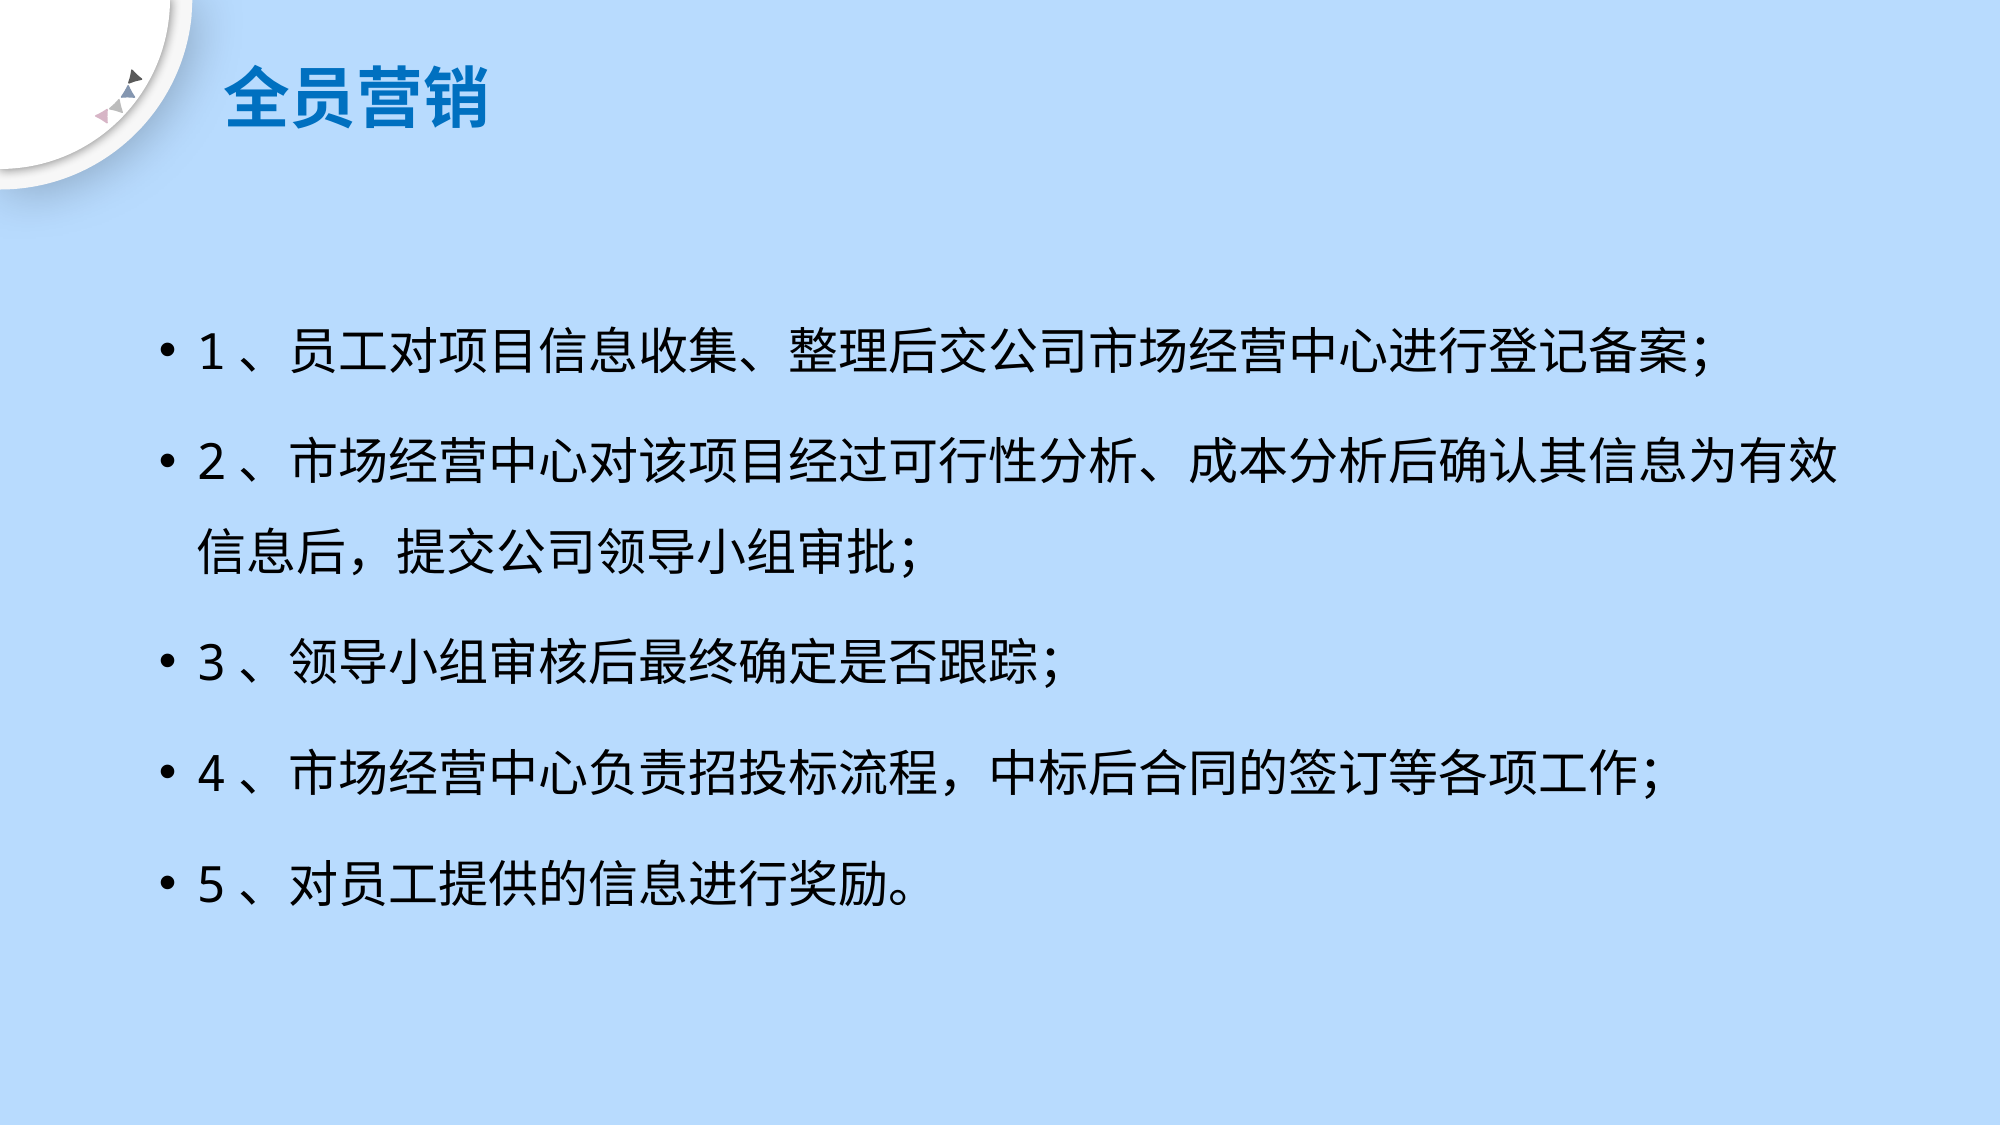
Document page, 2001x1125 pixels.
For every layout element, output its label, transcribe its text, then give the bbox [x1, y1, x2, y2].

list 1、员工对项目信息收集、整理后交公司市场经营中心进行登记备案； 2、市场经营中心对该项目经过可行性分析、成本分析后确认其信息为有效信息后，提交公司领导小组审批； 3、领导小组审核后最终确定是否跟踪； 4、市场经营中心负责招投标流程，中标后合同的签订等各项工作； 5、对员工提供的信息进行奖励。 [143, 281, 1869, 996]
title 全员营销 [208, 45, 1812, 131]
